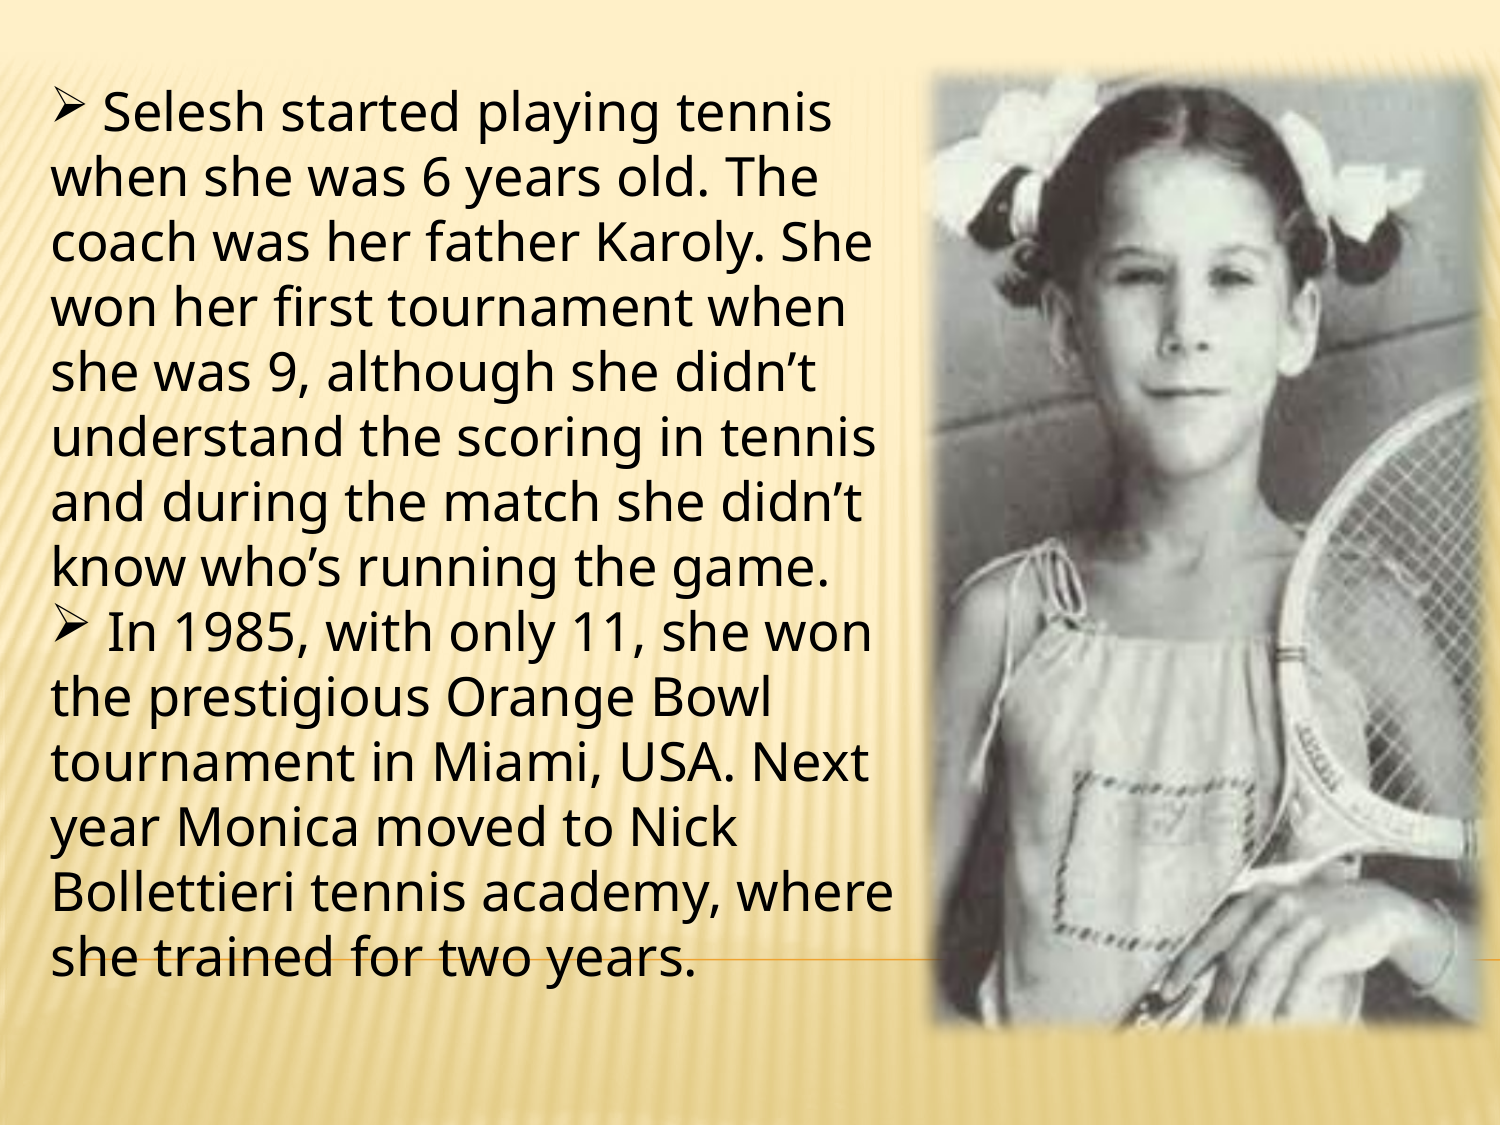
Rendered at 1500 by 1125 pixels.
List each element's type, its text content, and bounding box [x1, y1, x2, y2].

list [913, 58, 1500, 1044]
text_box Selesh started playing tennis when she was 6 years old. The coach was her father Karoly. She won her first tournament when she was 9, although she didn’t understand the scoring in tennis and during the match she didn’t know who’s running the game. In 1985, with only 11, she won the prestigious Orange Bowl tournament in Miami, USA. Next year Monica moved to Nick Bollettieri tennis academy, where she trained for two years. [35, 70, 904, 995]
